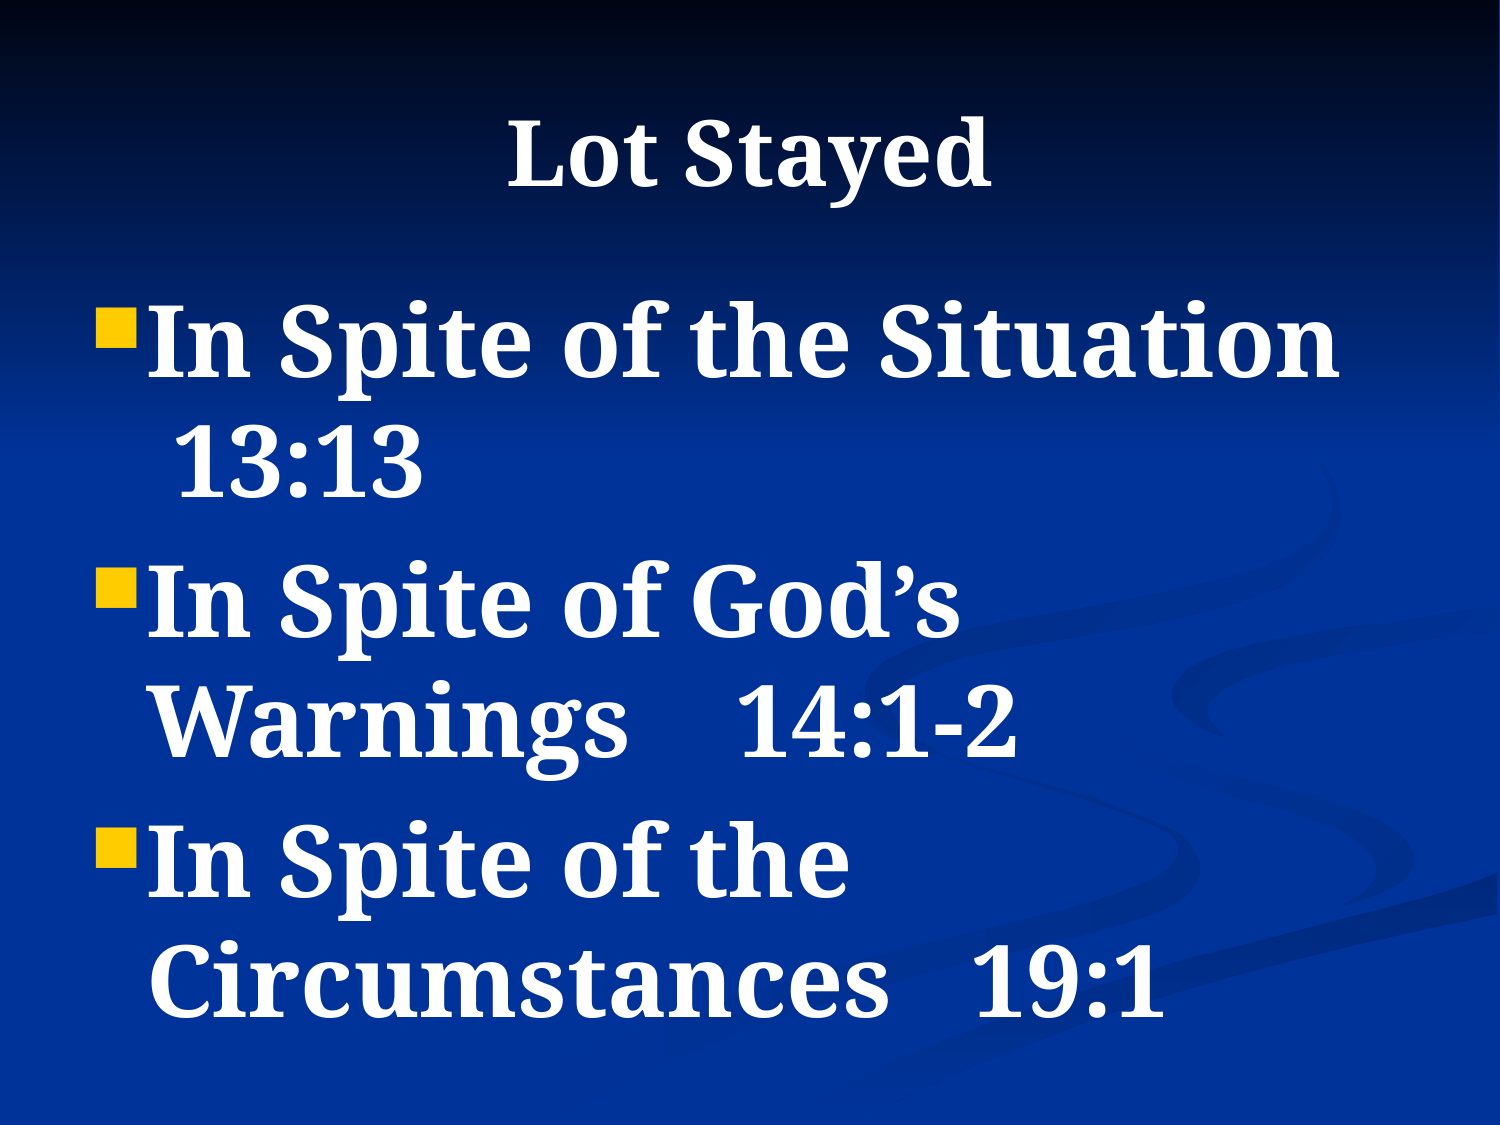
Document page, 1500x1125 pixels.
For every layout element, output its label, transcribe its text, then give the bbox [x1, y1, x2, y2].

list Lot Stayed In Spite of the Situation 13:13 In Spite of God’s Warnings 14:1-2 In Spite of the Circumstances 19:1 [74, 87, 1426, 1076]
